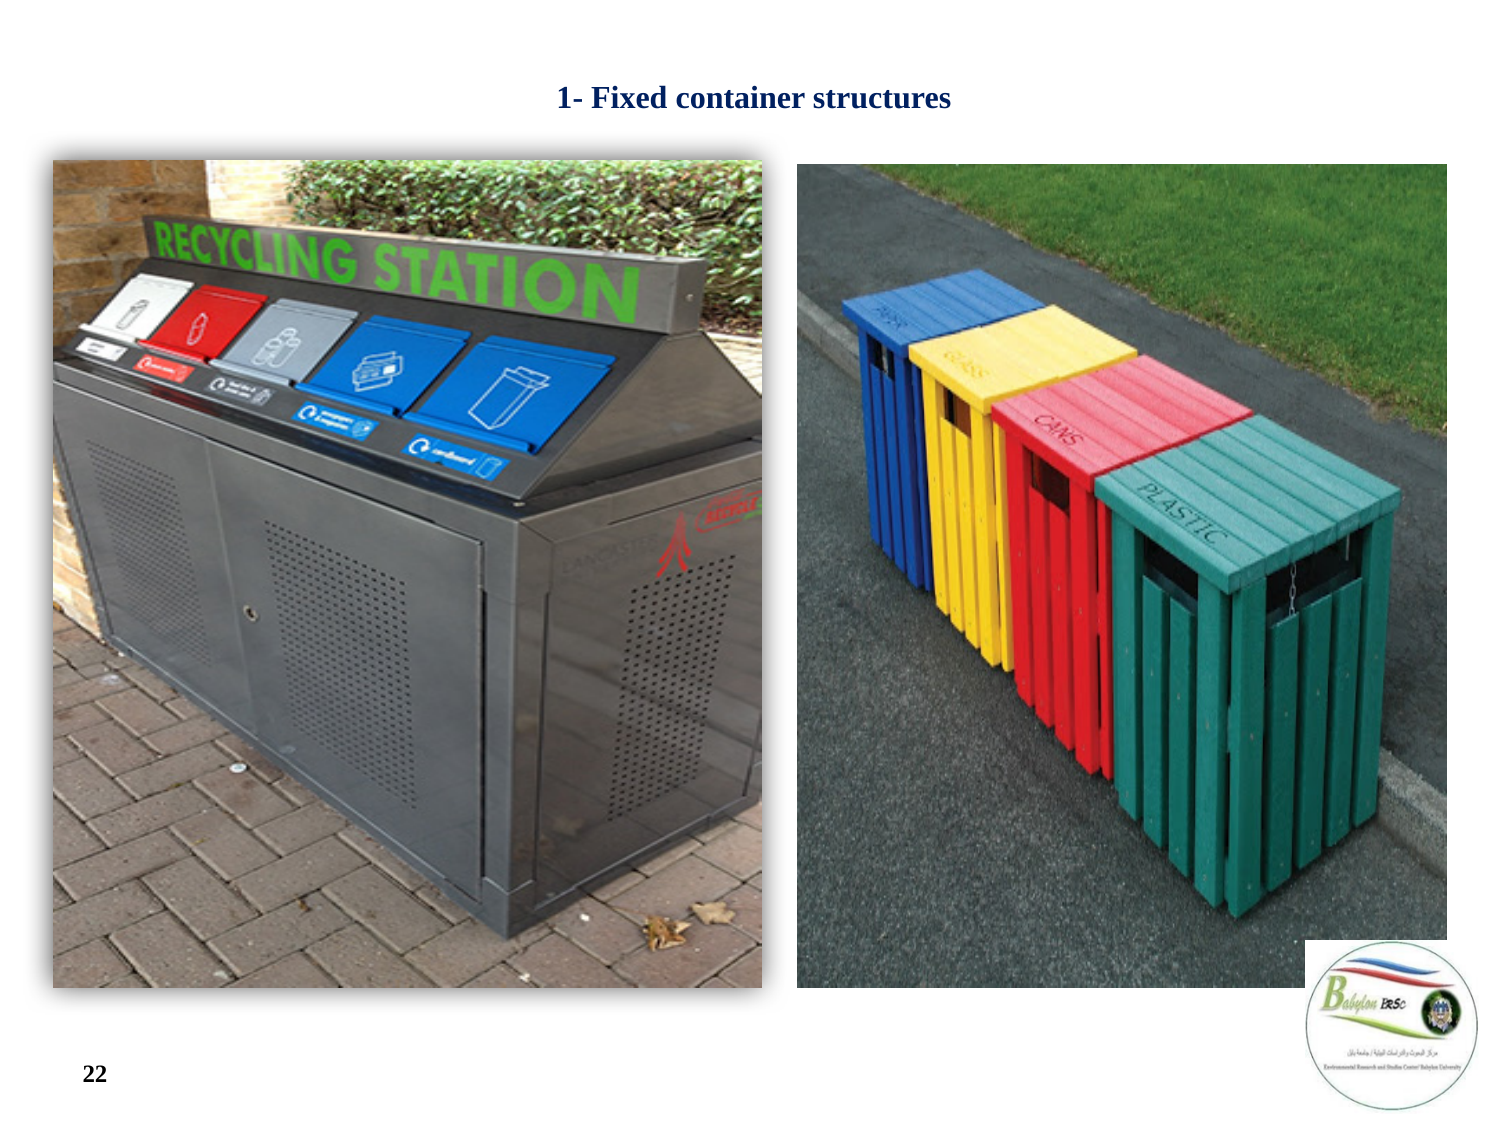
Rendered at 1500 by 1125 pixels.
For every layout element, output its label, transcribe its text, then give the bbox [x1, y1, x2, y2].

slide_number 22 [74, 1049, 116, 1096]
title 1- Fixed container structures [187, 68, 1313, 158]
picture [1304, 940, 1479, 1114]
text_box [52, 160, 1448, 988]
